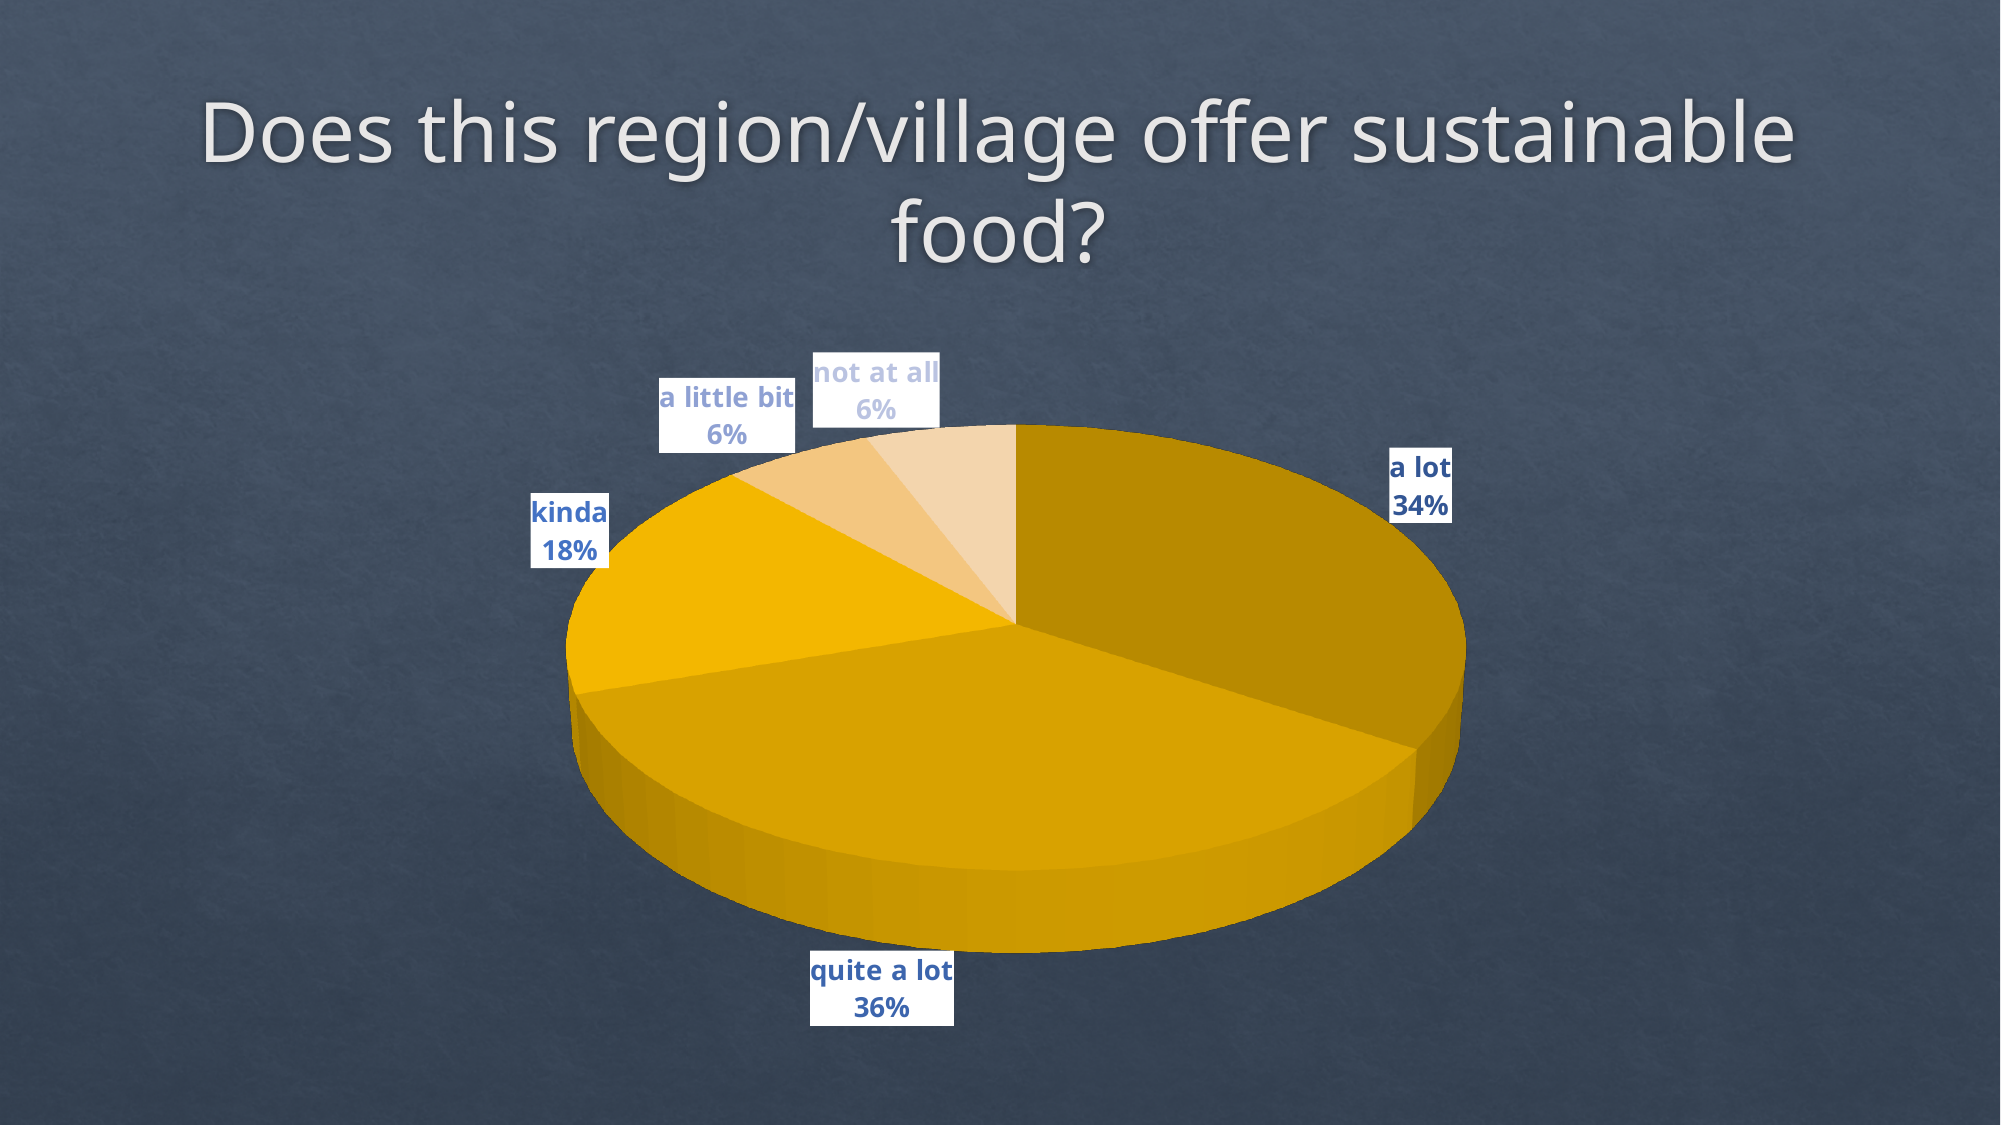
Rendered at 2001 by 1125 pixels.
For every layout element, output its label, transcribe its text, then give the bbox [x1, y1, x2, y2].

title Does this region/village offer sustainable food? [149, 99, 1849, 260]
chart [122, 336, 1876, 1042]
